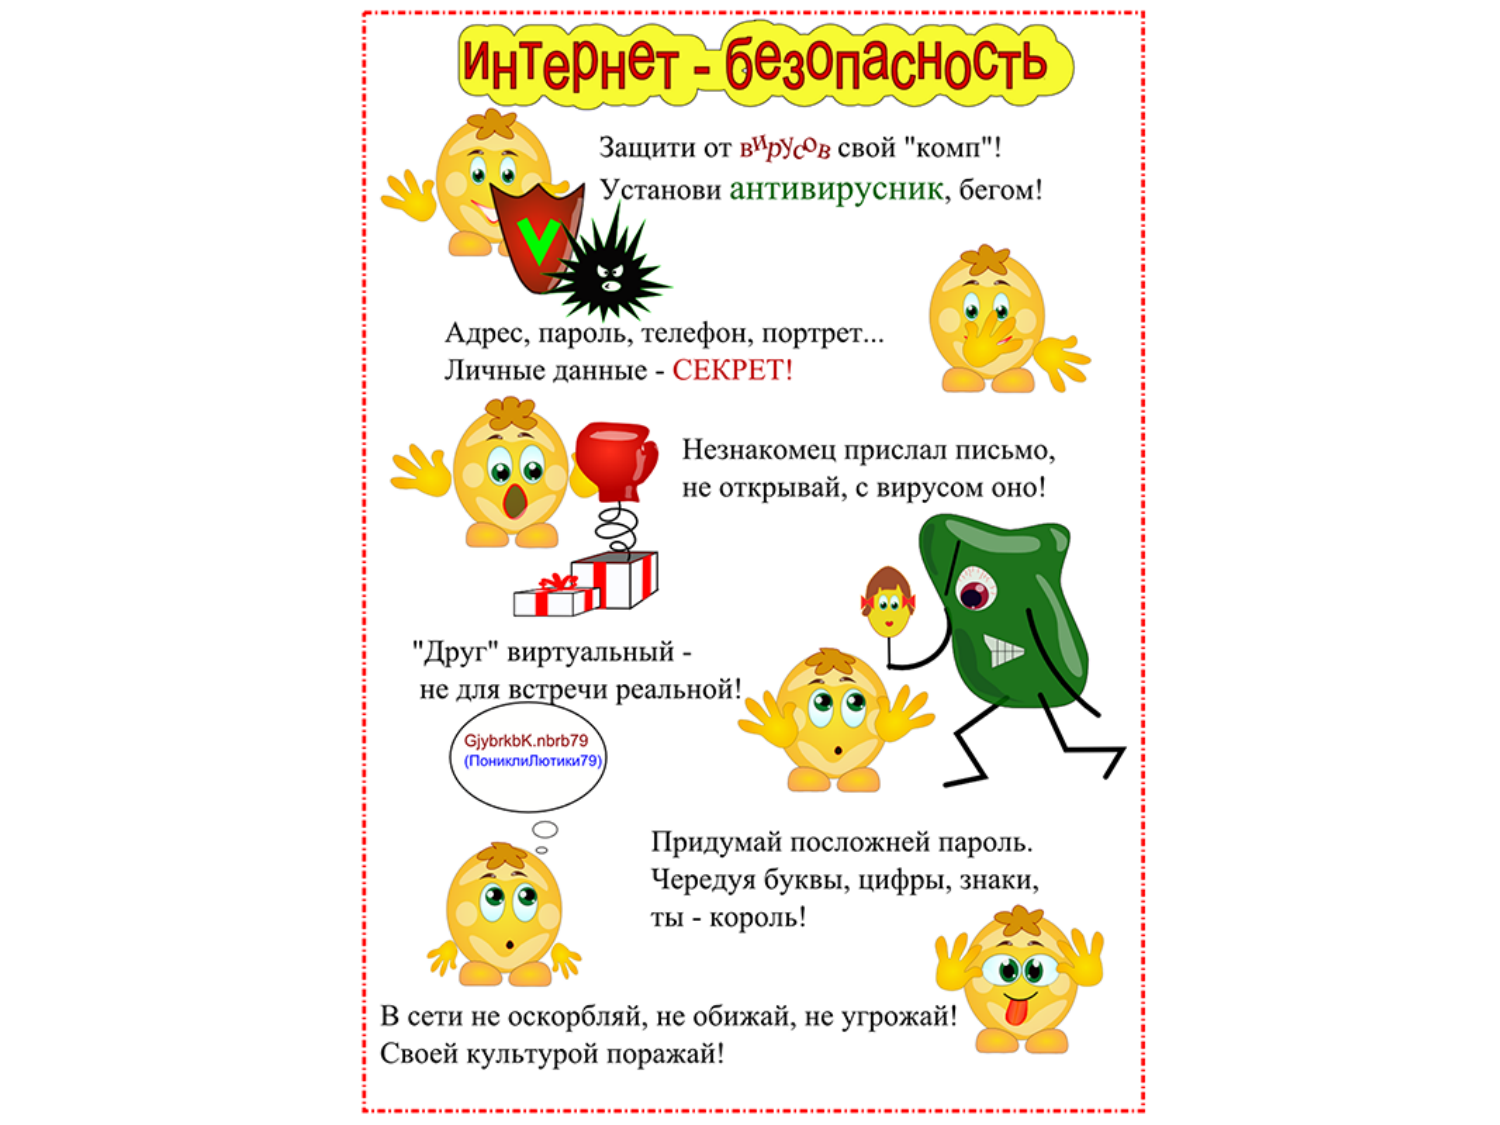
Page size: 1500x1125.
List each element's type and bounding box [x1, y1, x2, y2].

picture [327, 0, 1173, 1125]
